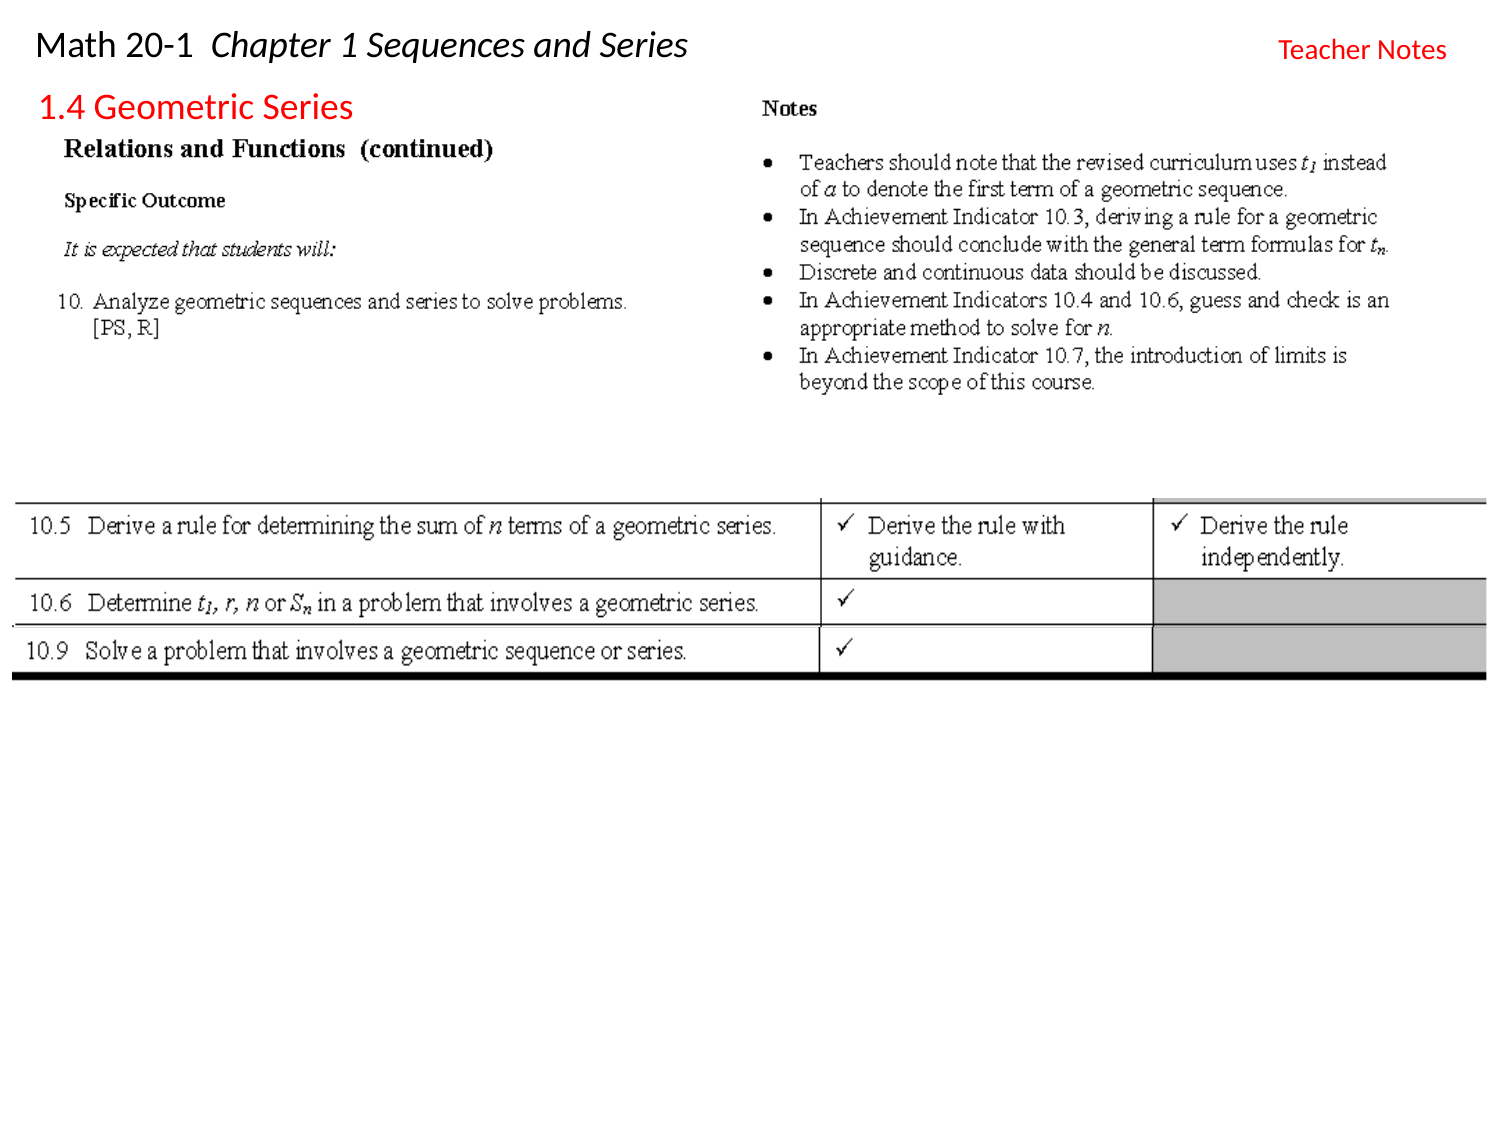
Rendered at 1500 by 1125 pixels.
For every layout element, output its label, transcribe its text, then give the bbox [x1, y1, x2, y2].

text_box Teacher Notes [1263, 22, 1463, 73]
text_box Math 20-1 Chapter 1 Sequences and Series [20, 12, 704, 73]
text_box 1.4 Geometric Series [23, 74, 369, 135]
picture [54, 129, 631, 354]
picture [749, 90, 1410, 420]
picture [12, 498, 1488, 682]
